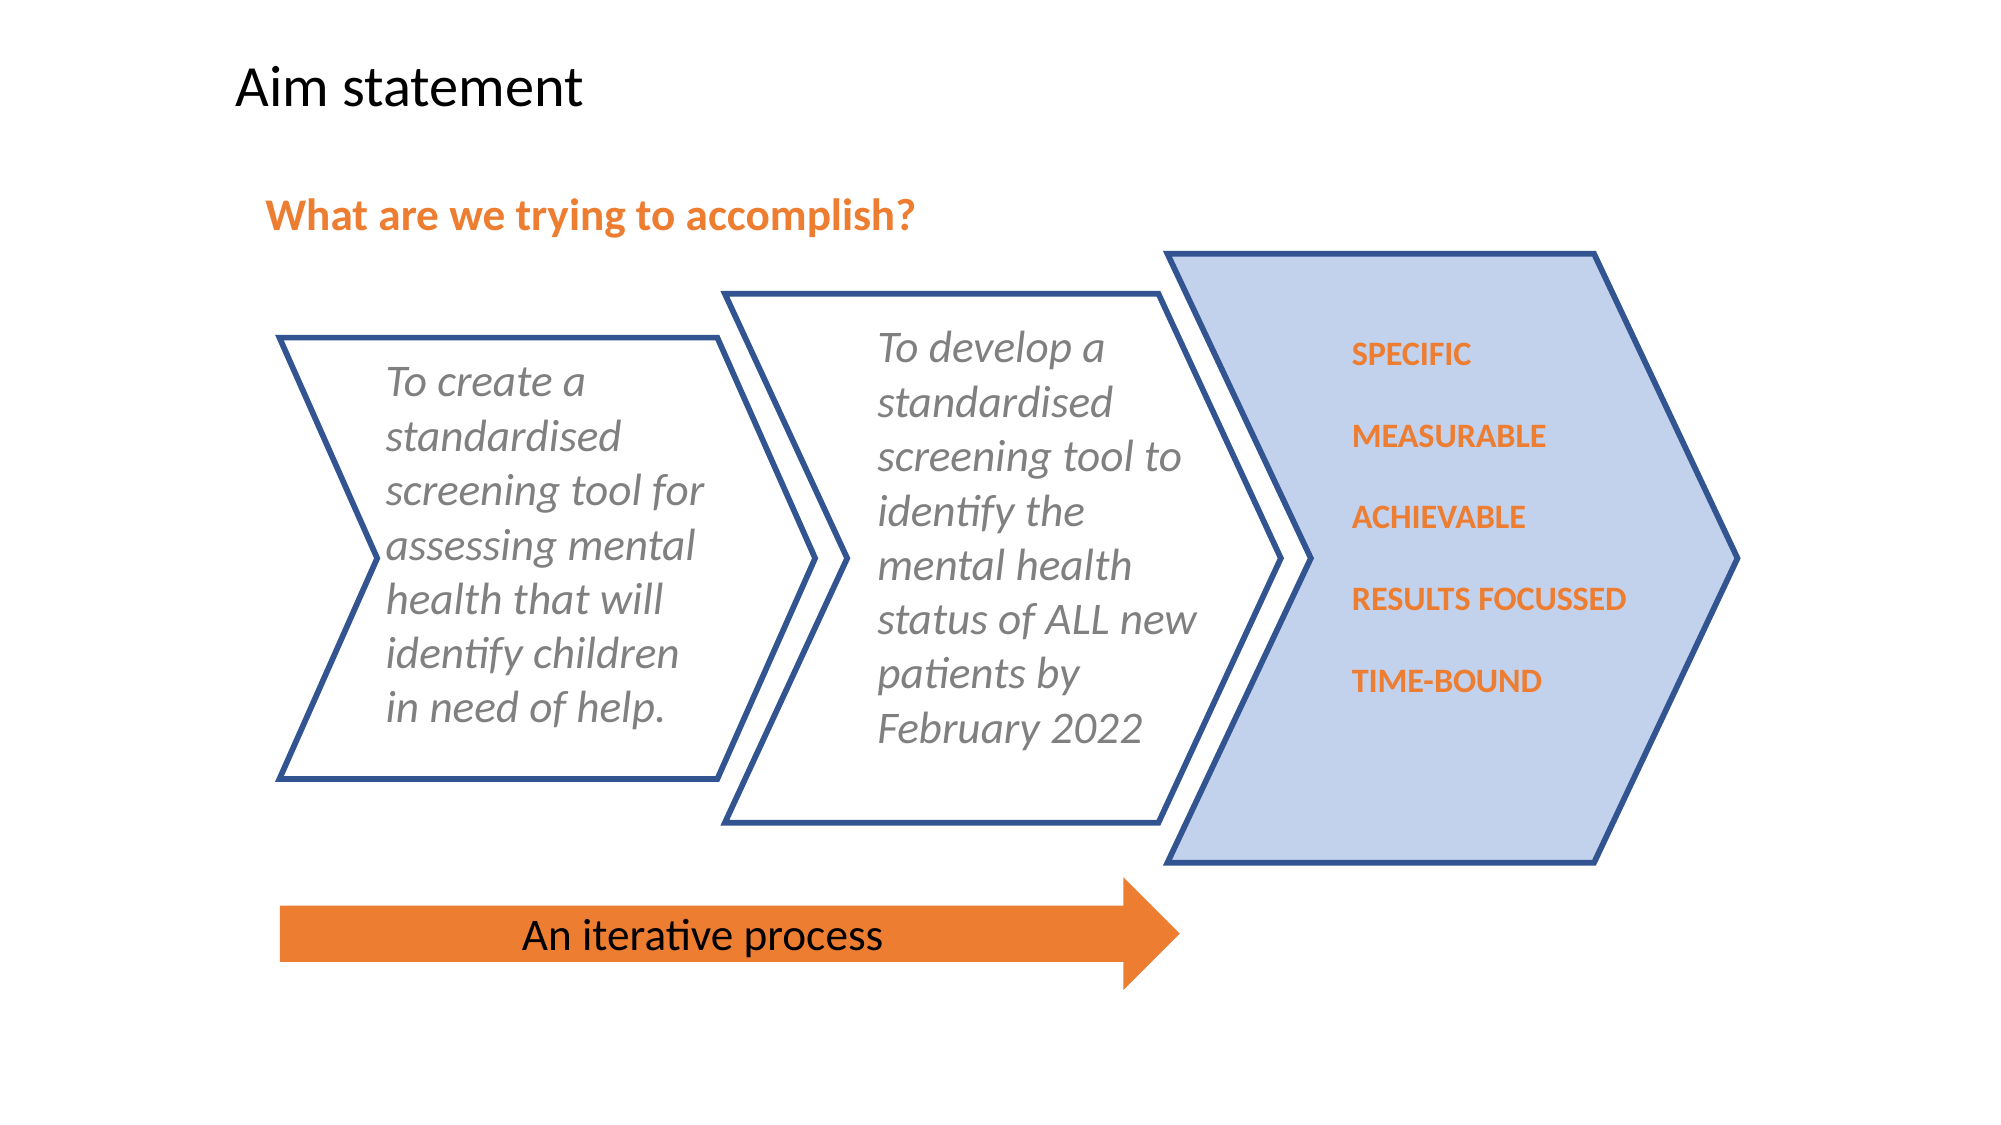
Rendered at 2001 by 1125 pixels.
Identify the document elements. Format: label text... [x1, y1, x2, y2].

text_box To create a standardised screening tool for assessing mental health that will identify children in need of help. [370, 344, 724, 740]
text_box [1724, 527, 1739, 590]
text_box SPECIFIC MEASURABLE ACHIEVABLE RESULTS FOCUSSED TIME-BOUND [1337, 324, 1724, 748]
text_box [1265, 539, 1309, 596]
text_box To develop a standardised screening tool to identify the mental health status of ALL new patients by February 2022 [862, 310, 1225, 760]
list Aim statement [220, 18, 1785, 158]
text_box [1165, 252, 1650, 864]
text_box [1225, 435, 1282, 682]
text_box [277, 336, 722, 545]
text_box [277, 350, 817, 780]
text_box [278, 904, 507, 963]
text_box What are we trying to accomplish? [250, 177, 1119, 247]
text_box [1054, 874, 1182, 993]
text_box An iterative process [507, 898, 1054, 968]
text_box [723, 292, 1189, 824]
